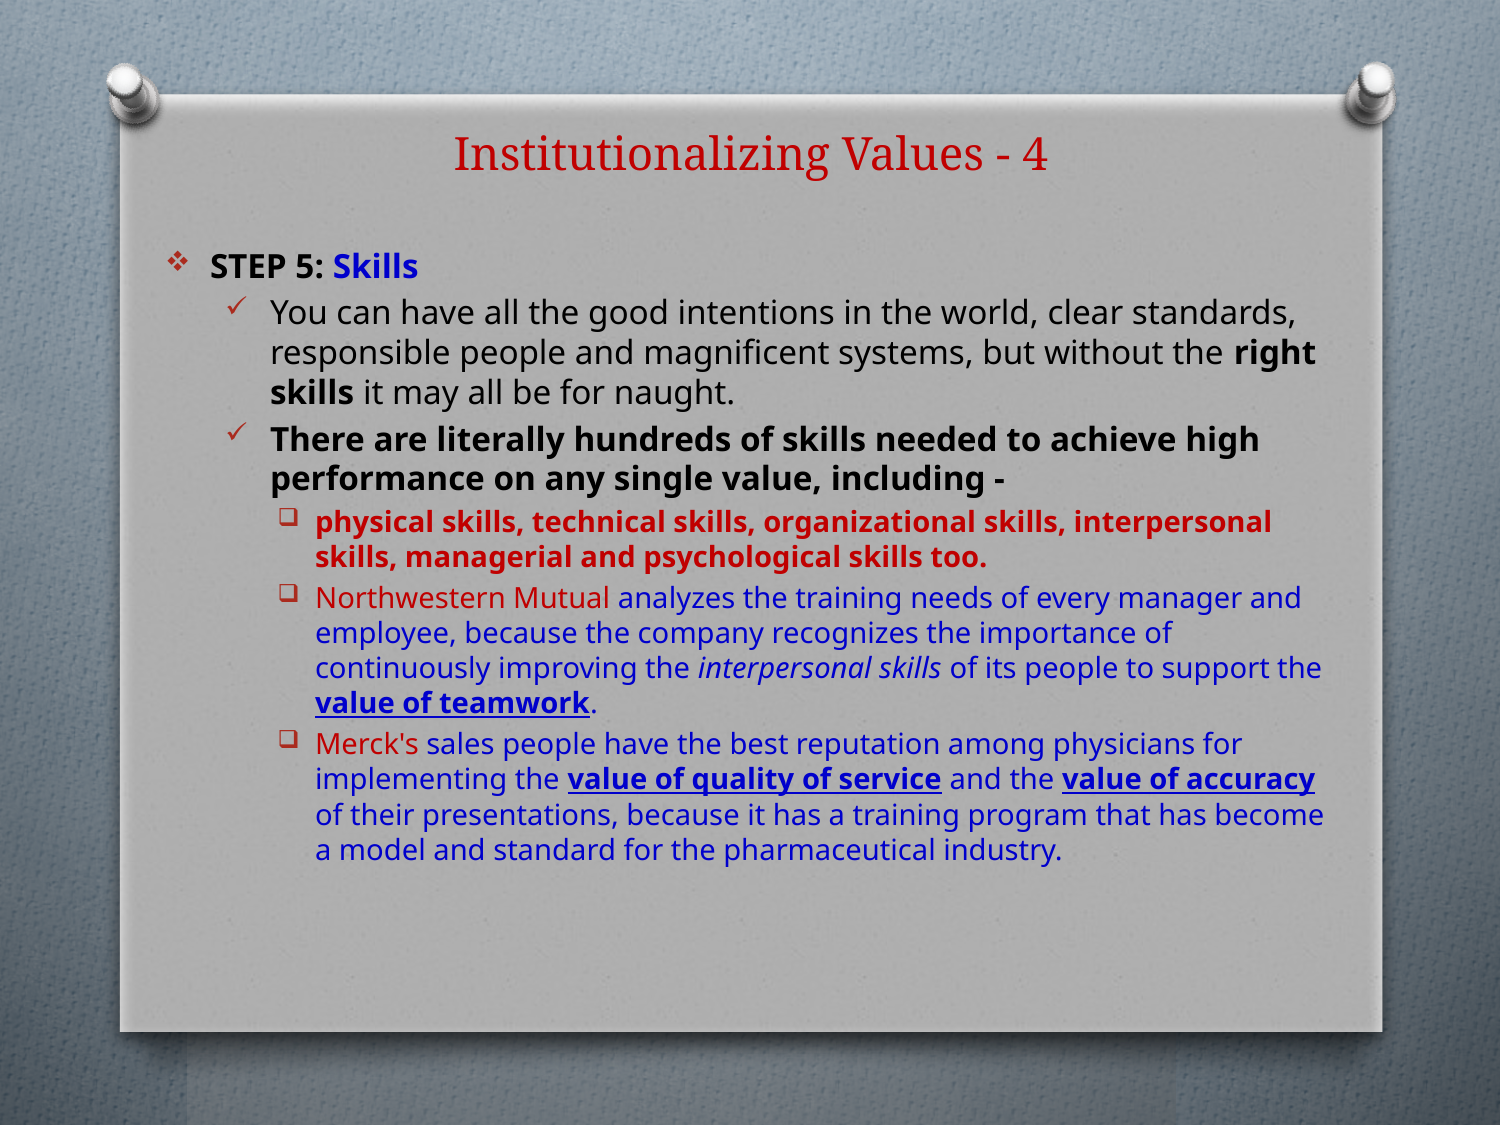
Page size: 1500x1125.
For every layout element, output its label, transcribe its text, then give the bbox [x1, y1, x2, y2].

list STEP 5: Skills You can have all the good intentions in the world, clear standards, responsible people and magnificent systems, but without the right skills it may all be for naught. There are literally hundreds of skills needed to achieve high performance on any single value, including - physical skills, technical skills, organizational skills, interpersonal skills, managerial and psychological skills too. Northwestern Mutual analyzes the training needs of every manager and employee, because the company recognizes the importance of continuously improving the interpersonal skills of its people to support the value of teamwork. Merck's sales people have the best reputation among physicians for implementing the value of quality of service and the value of accuracy of their presentations, because it has a training program that has become a model and standard for the pharmaceutical industry. [150, 237, 1363, 900]
picture [75, 29, 198, 153]
picture [1317, 35, 1439, 156]
title Institutionalizing Values - 4 [179, 99, 1323, 204]
